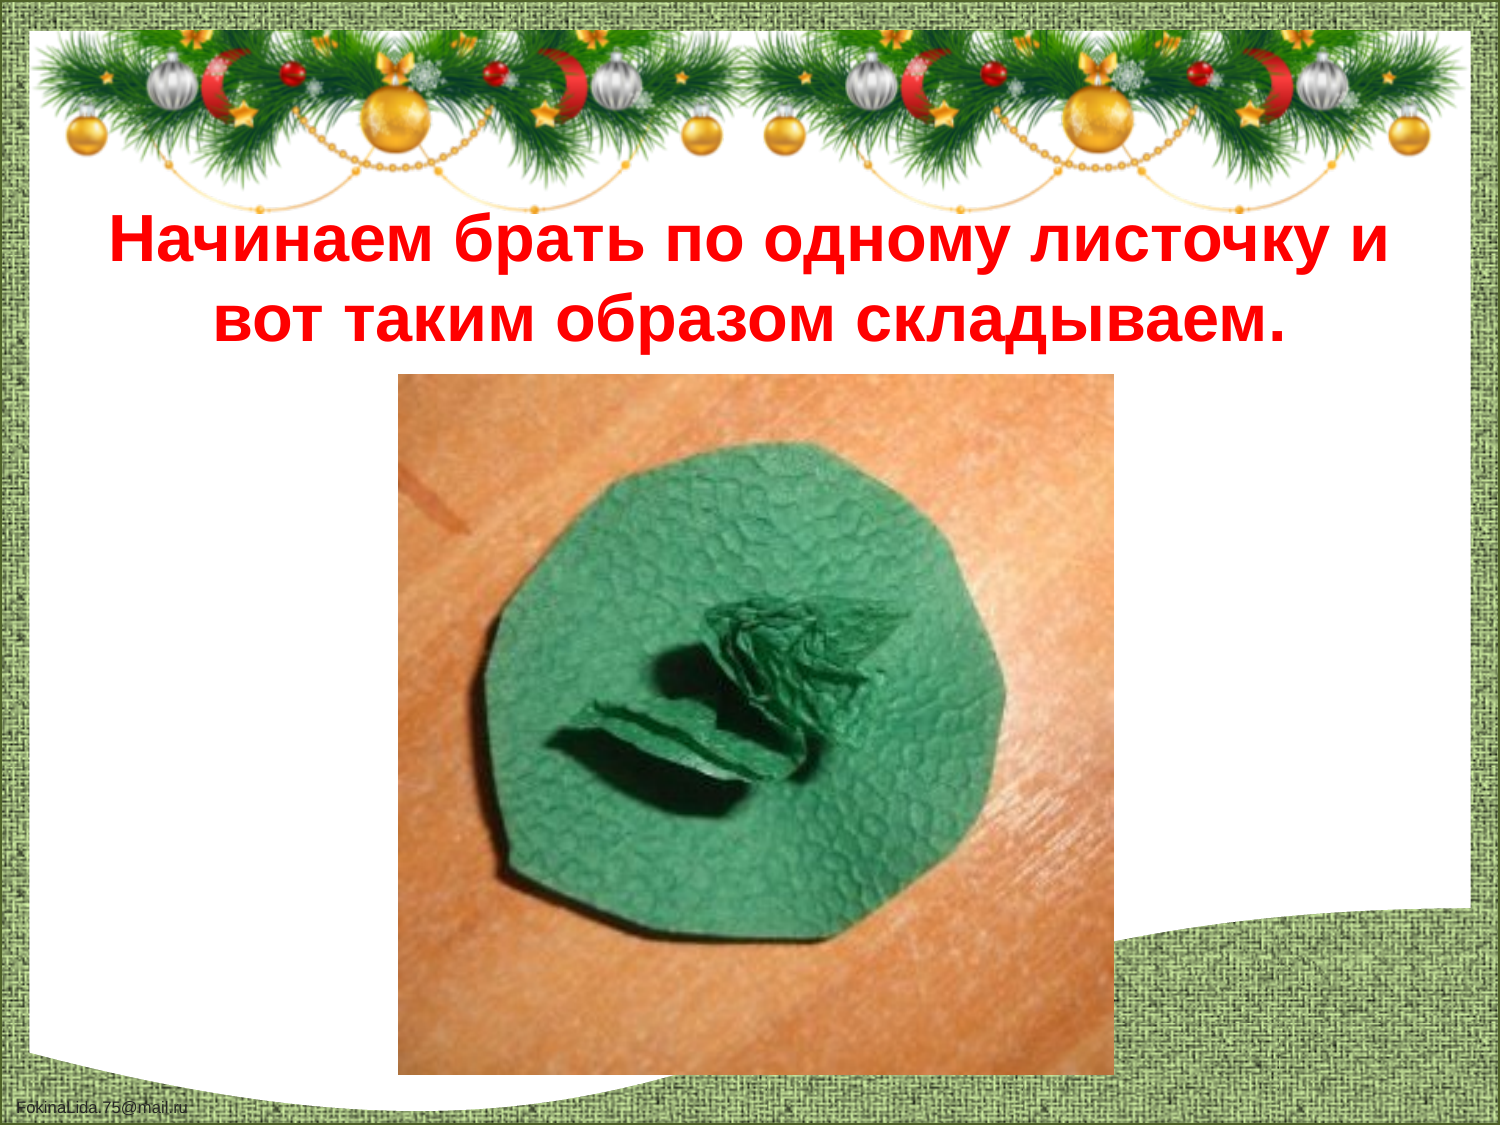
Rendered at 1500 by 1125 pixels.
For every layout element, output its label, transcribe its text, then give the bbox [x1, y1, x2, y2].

picture [398, 374, 1114, 1076]
text_box Начинаем брать по одному листочку и вот таким образом складываем. [35, 187, 1465, 363]
picture [17, 30, 1483, 214]
